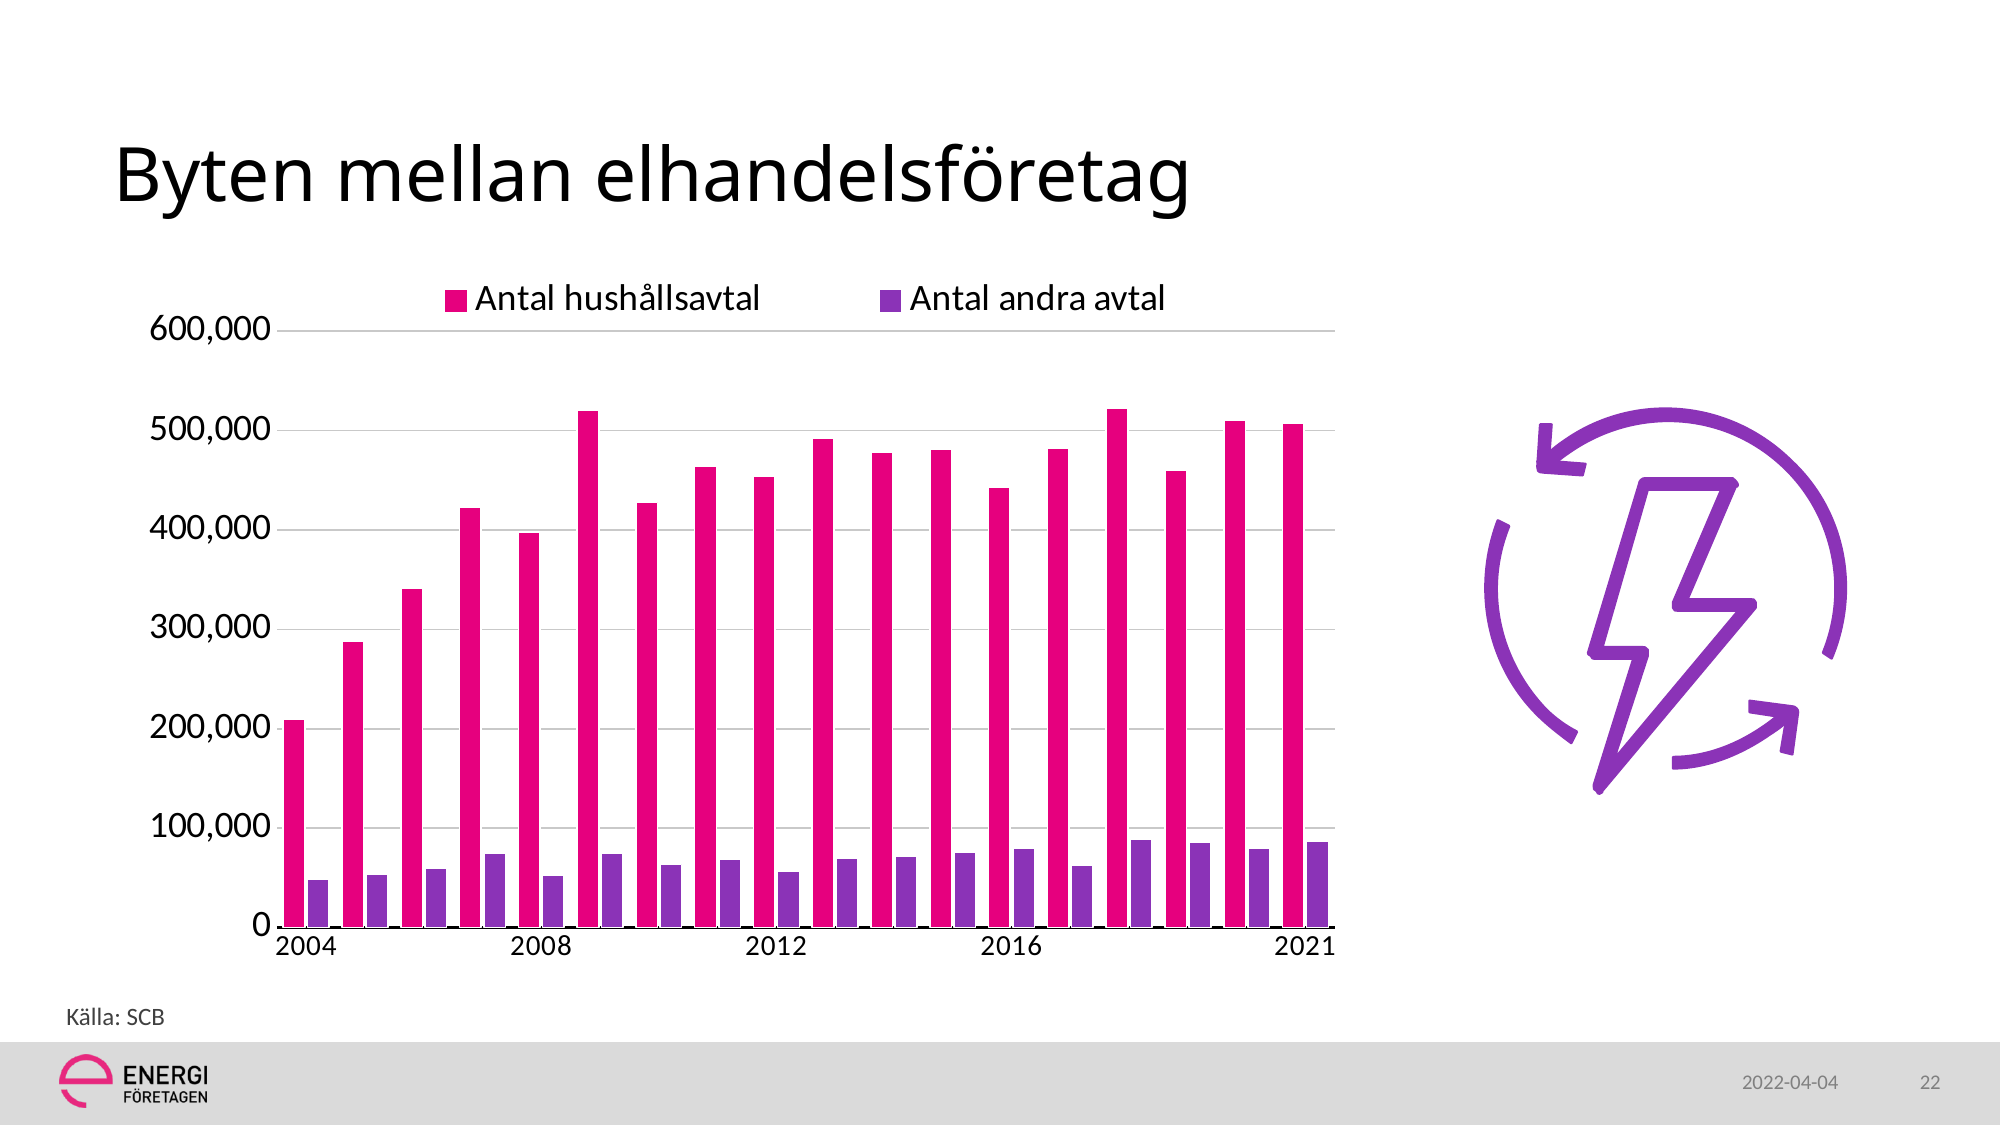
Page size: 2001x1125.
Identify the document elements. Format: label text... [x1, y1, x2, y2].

picture [59, 1054, 207, 1108]
list Källa: SCB [66, 999, 796, 1035]
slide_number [1742, 1069, 1854, 1099]
title Byten mellan elhandelsföretag [114, 55, 1895, 217]
chart [66, 251, 1895, 988]
slide_number 22 [1882, 1069, 1941, 1099]
